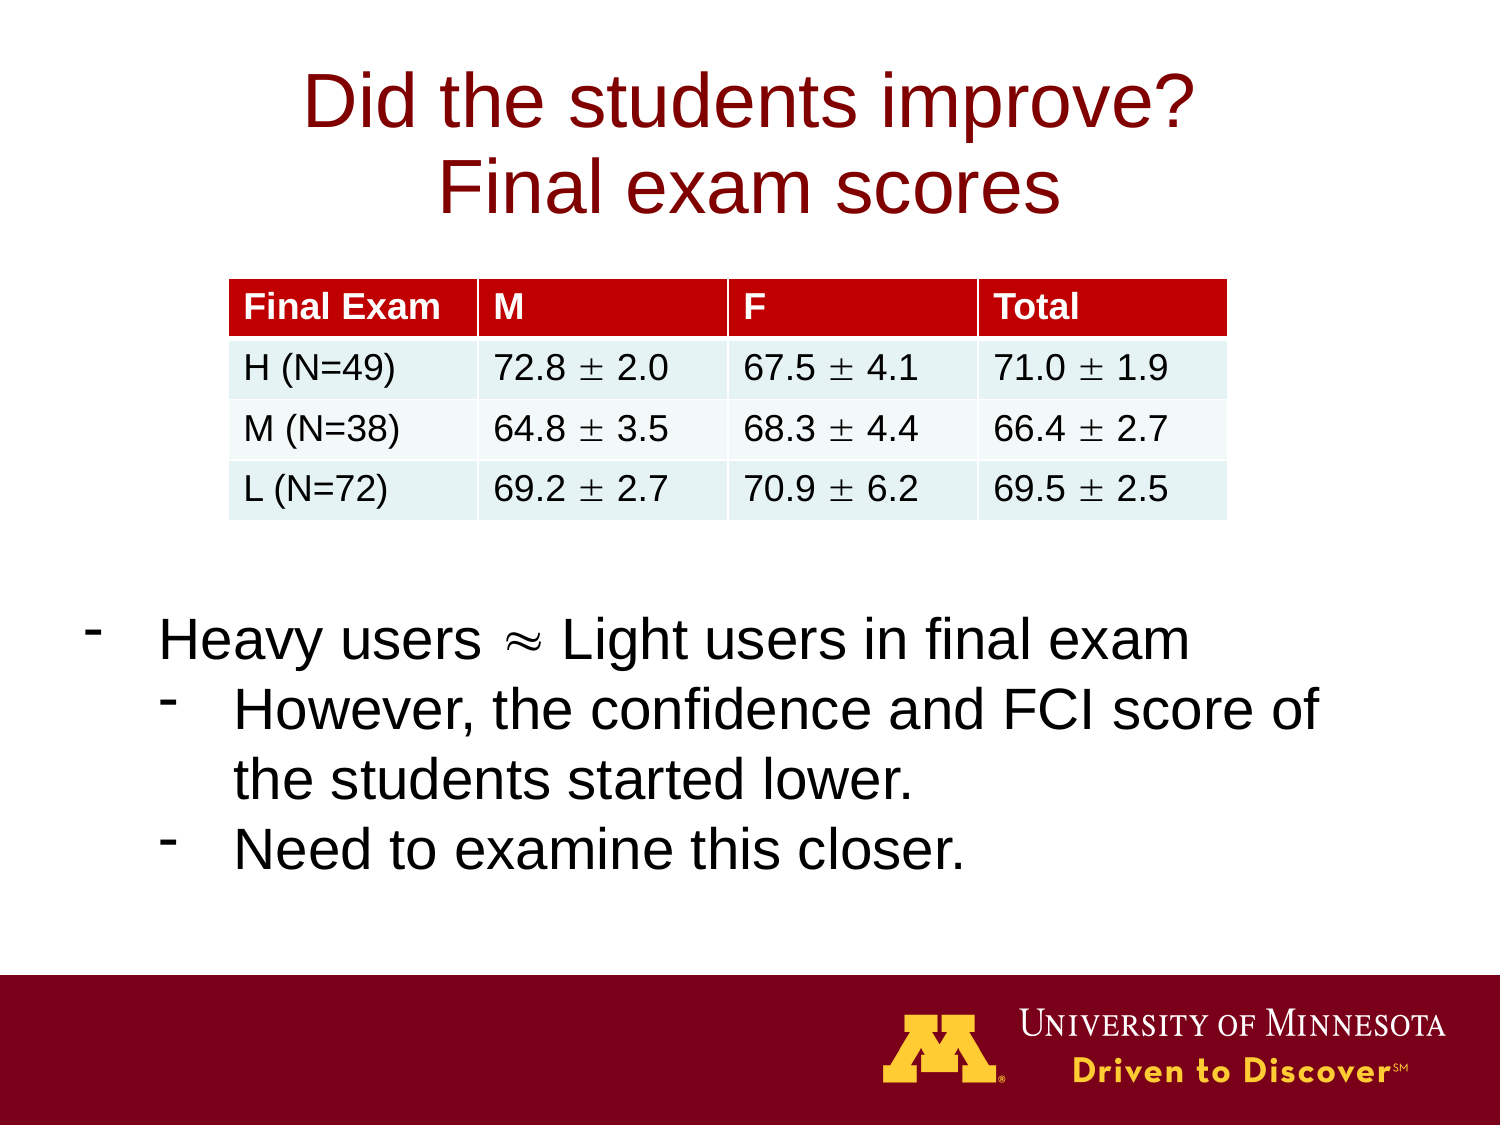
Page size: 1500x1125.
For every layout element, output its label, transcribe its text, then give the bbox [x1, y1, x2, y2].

table_header Total [979, 279, 1227, 336]
title Did the students improve? Final exam scores [112, 50, 1388, 238]
table_header M [479, 279, 727, 336]
table_cell M (N=38) [229, 400, 477, 459]
table_cell 71.0  1.9 [979, 341, 1227, 399]
table_cell 66.4  2.7 [979, 400, 1227, 459]
table_cell H (N=49) [229, 341, 477, 399]
table_cell L (N=72) [229, 461, 477, 520]
table_cell 68.3  4.4 [729, 400, 977, 459]
table_cell 67.5  4.1 [729, 341, 977, 399]
text_box Heavy users  Light users in final exam However, the confidence and FCI score of the students started lower. Need to examine this closer. [68, 593, 1357, 889]
table_cell 72.8  2.0 [479, 341, 727, 399]
picture [0, 975, 1500, 1125]
table_cell 69.5  2.5 [979, 461, 1227, 520]
table_cell 64.8  3.5 [479, 400, 727, 459]
table_header F [729, 279, 977, 336]
table_cell 69.2  2.7 [479, 461, 727, 520]
table_header Final Exam [229, 279, 477, 336]
table_cell 70.9  6.2 [729, 461, 977, 520]
